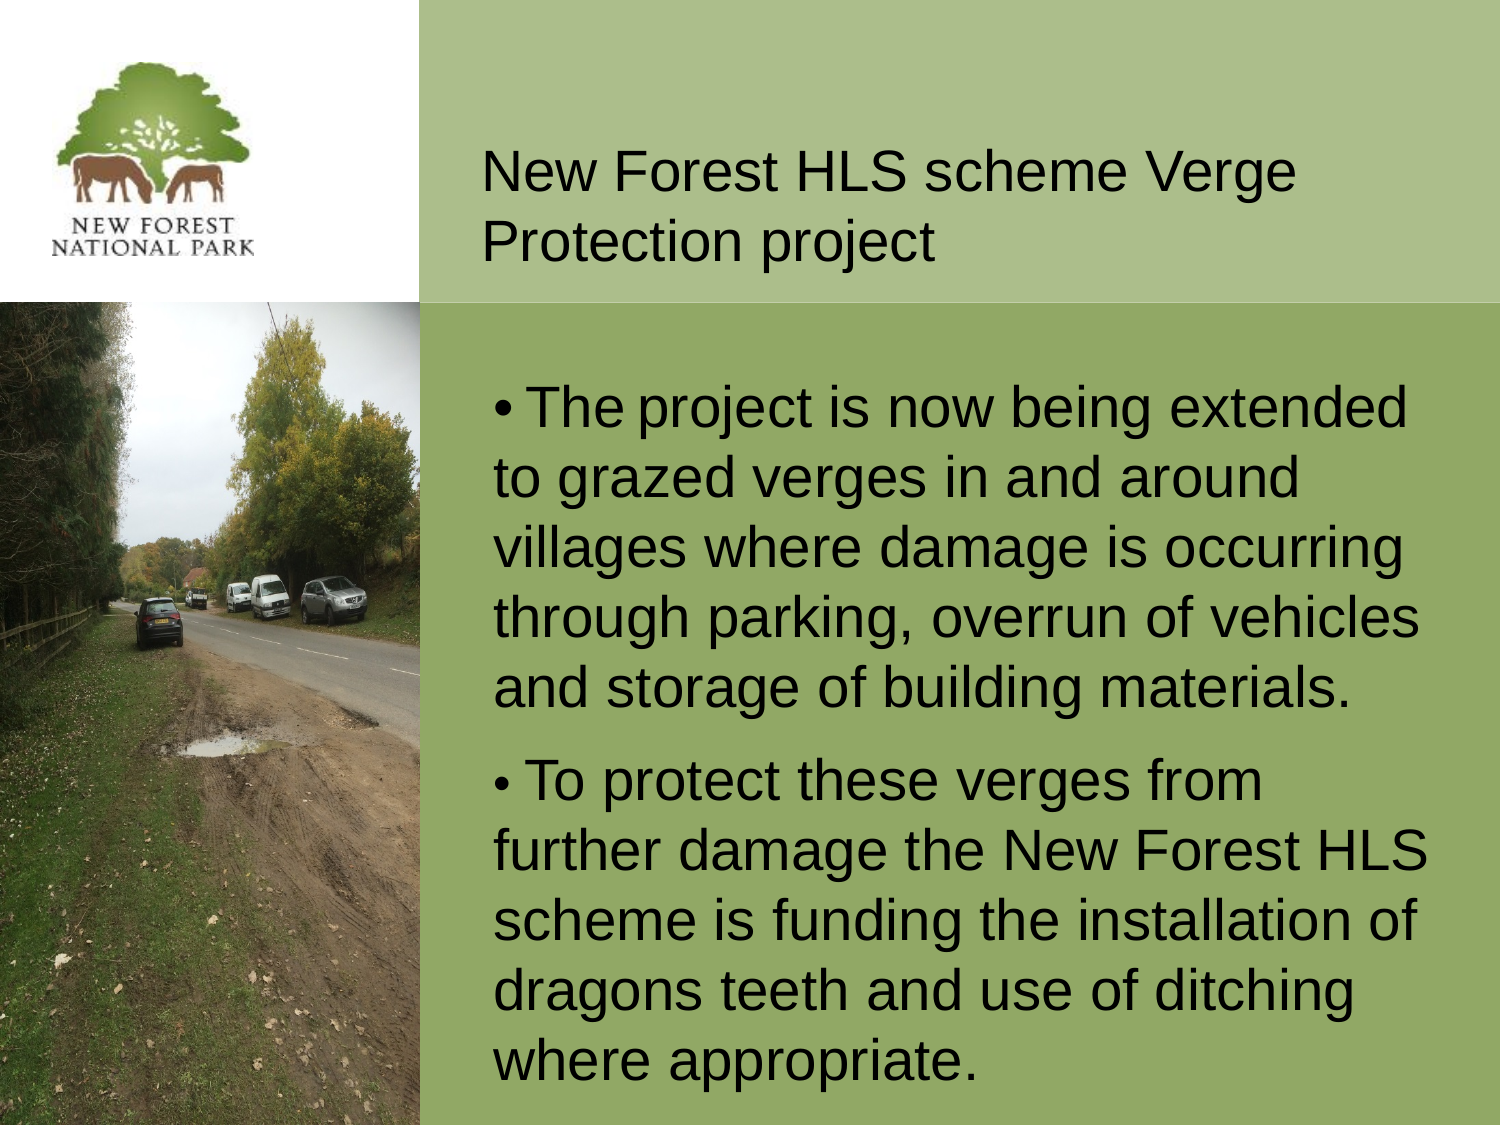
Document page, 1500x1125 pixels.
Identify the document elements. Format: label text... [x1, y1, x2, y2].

picture [0, 302, 420, 1125]
text_box New Forest HLS scheme Verge Protection project [466, 125, 1447, 281]
text_box [422, 303, 1500, 1125]
picture [52, 62, 254, 256]
text_box [419, 0, 1500, 303]
text_box • The project is now being extended to grazed verges in and around villages where damage is occurring through parking, overrun of vehicles and storage of building materials. • To protect these verges from further damage the New Forest HLS scheme is funding the installation of dragons teeth and use of ditching where appropriate. [478, 361, 1459, 1100]
